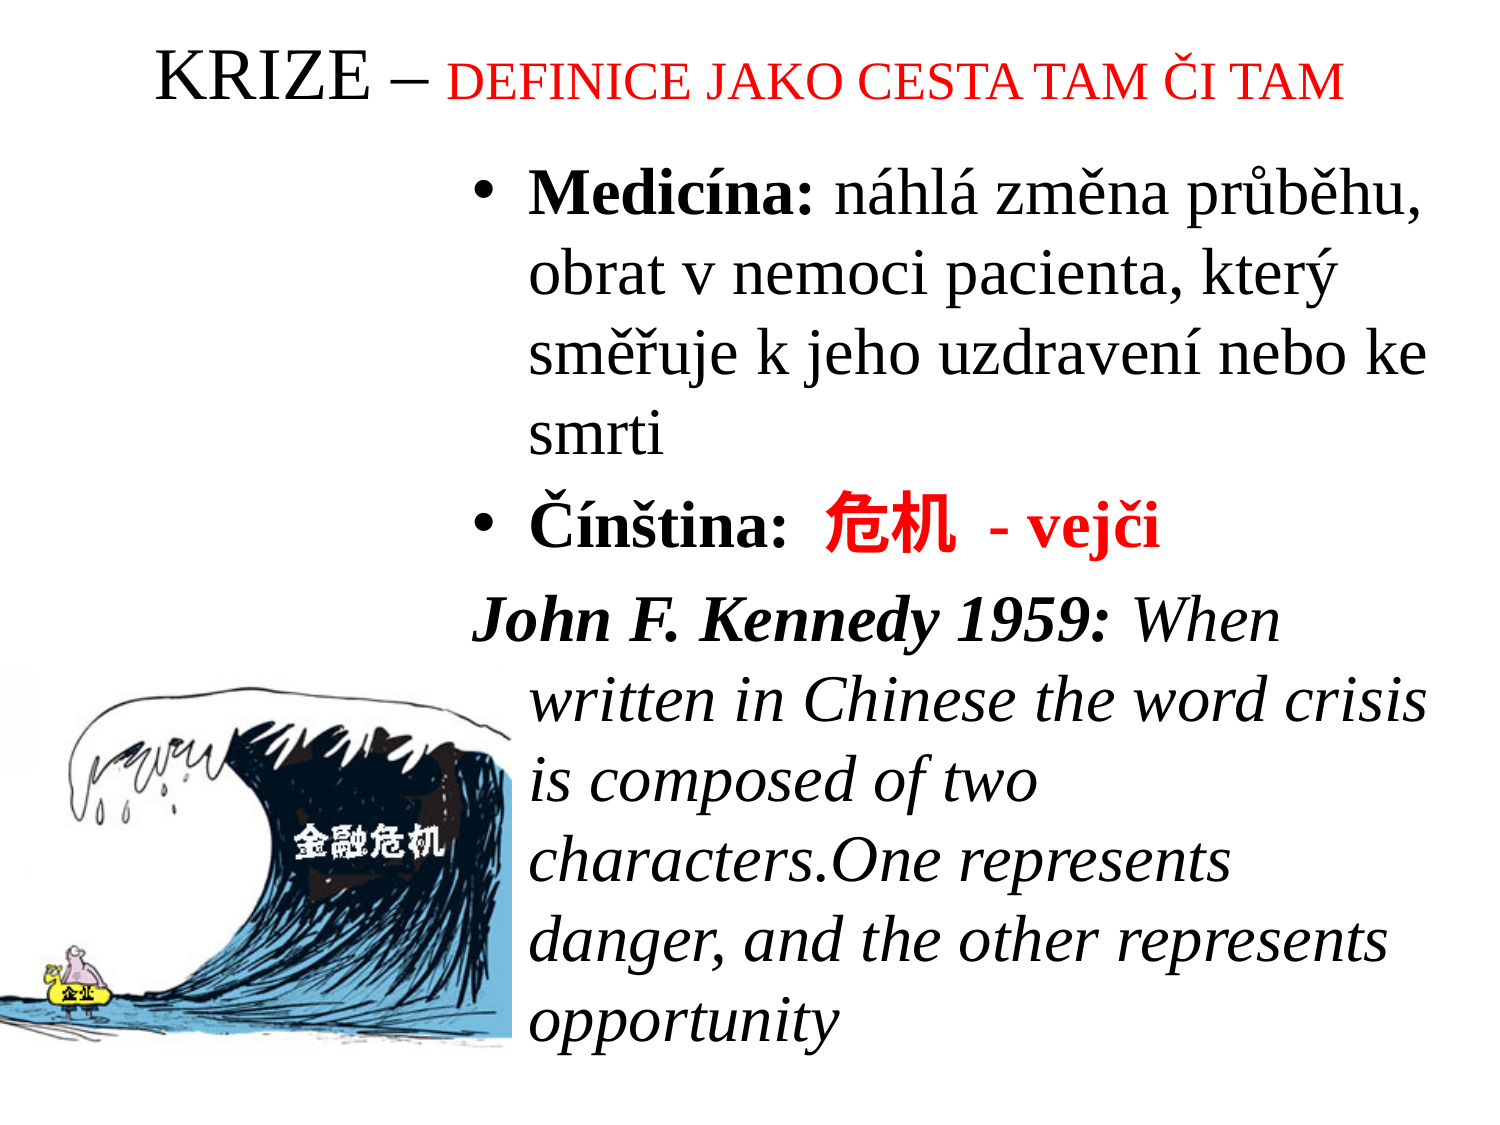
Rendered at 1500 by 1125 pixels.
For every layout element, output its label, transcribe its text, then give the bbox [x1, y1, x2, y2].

list Medicína: náhlá změna průběhu, obrat v nemoci pacienta, který směřuje k jeho uzdravení nebo ke smrti Čínština: 危机 - vejči John F. Kennedy 1959: When written in Chinese the word crisis is composed of two characters.One represents danger, and the other represents opportunity [457, 140, 1454, 1102]
picture [0, 667, 512, 1058]
title KRIZE – DEFINICE JAKO CESTA TAM ČI TAM [112, 0, 1388, 141]
